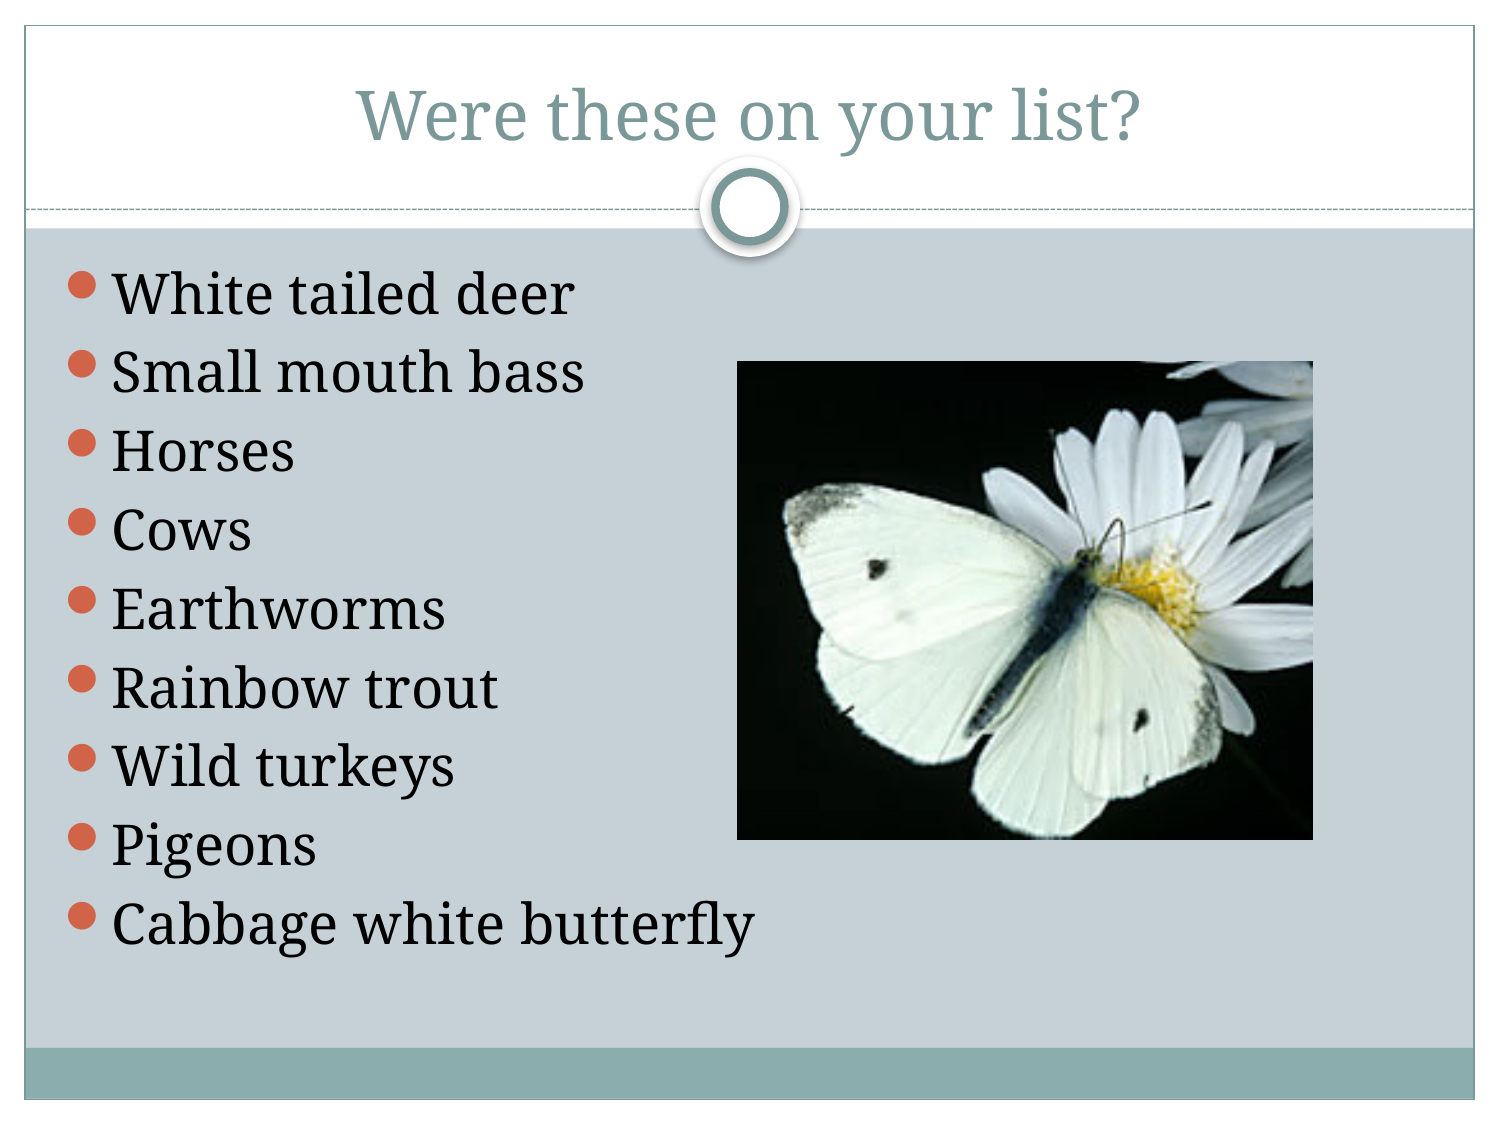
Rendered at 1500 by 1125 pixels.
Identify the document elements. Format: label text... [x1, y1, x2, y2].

title Were these on your list? [49, 37, 1450, 162]
picture [737, 361, 1313, 840]
list White tailed deer Small mouth bass Horses Cows Earthworms Rainbow trout Wild turkeys Pigeons Cabbage white butterfly [49, 250, 1445, 1001]
